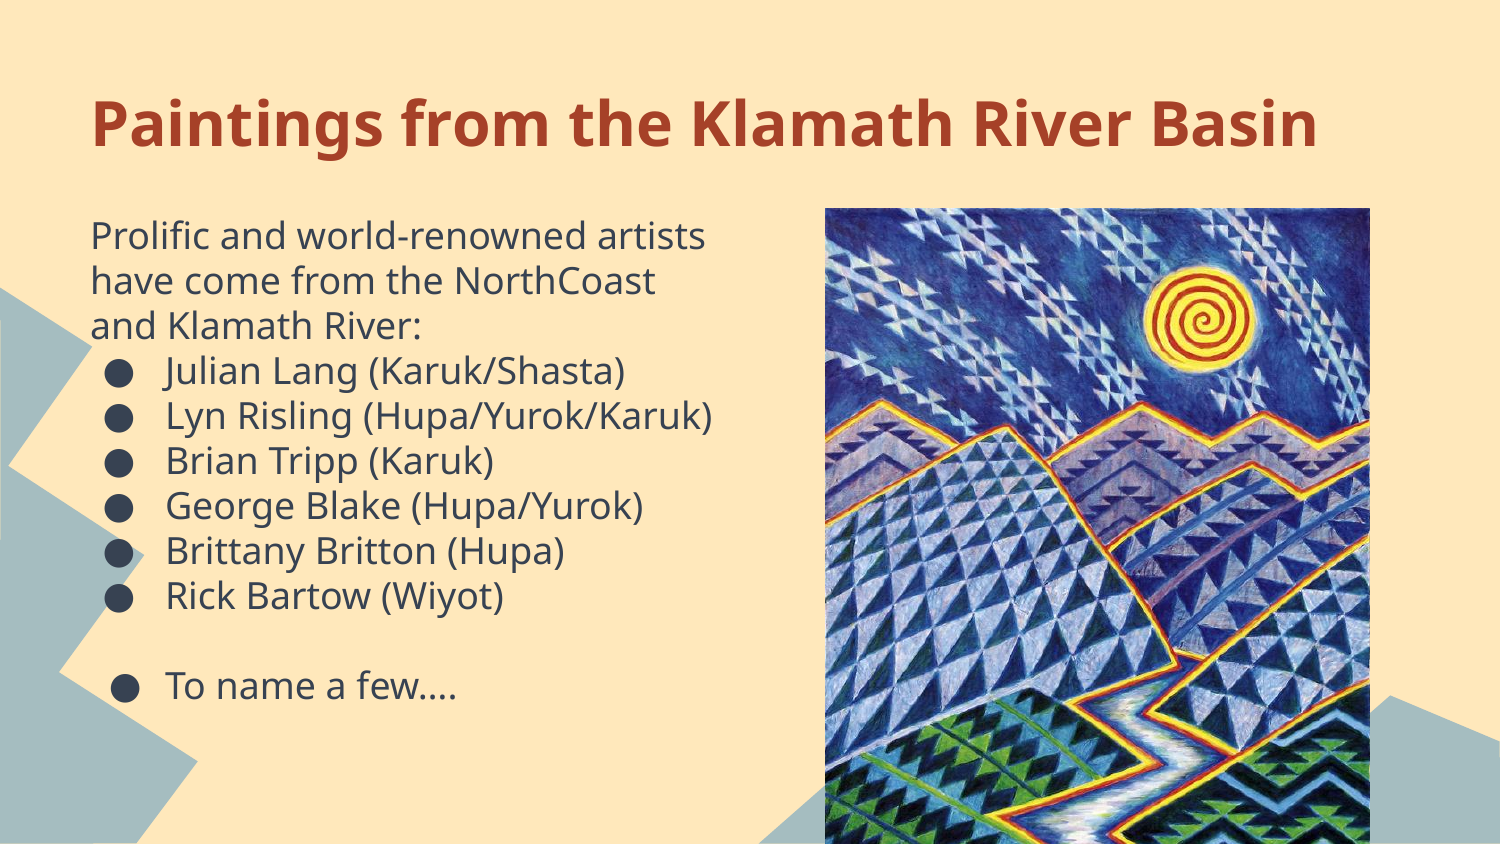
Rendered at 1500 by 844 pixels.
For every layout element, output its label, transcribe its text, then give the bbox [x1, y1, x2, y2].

picture [824, 208, 1370, 844]
title Paintings from the Klamath River Basin [75, 33, 1425, 175]
list Prolific and world-renowned artists have come from the NorthCoast and Klamath River: Julian Lang (Karuk/Shasta) Lyn Risling (Hupa/Yurok/Karuk) Brian Tripp (Karuk) George Blake (Hupa/Yurok) Brittany Britton (Hupa) Rick Bartow (Wiyot) To name a few…. [75, 196, 731, 808]
